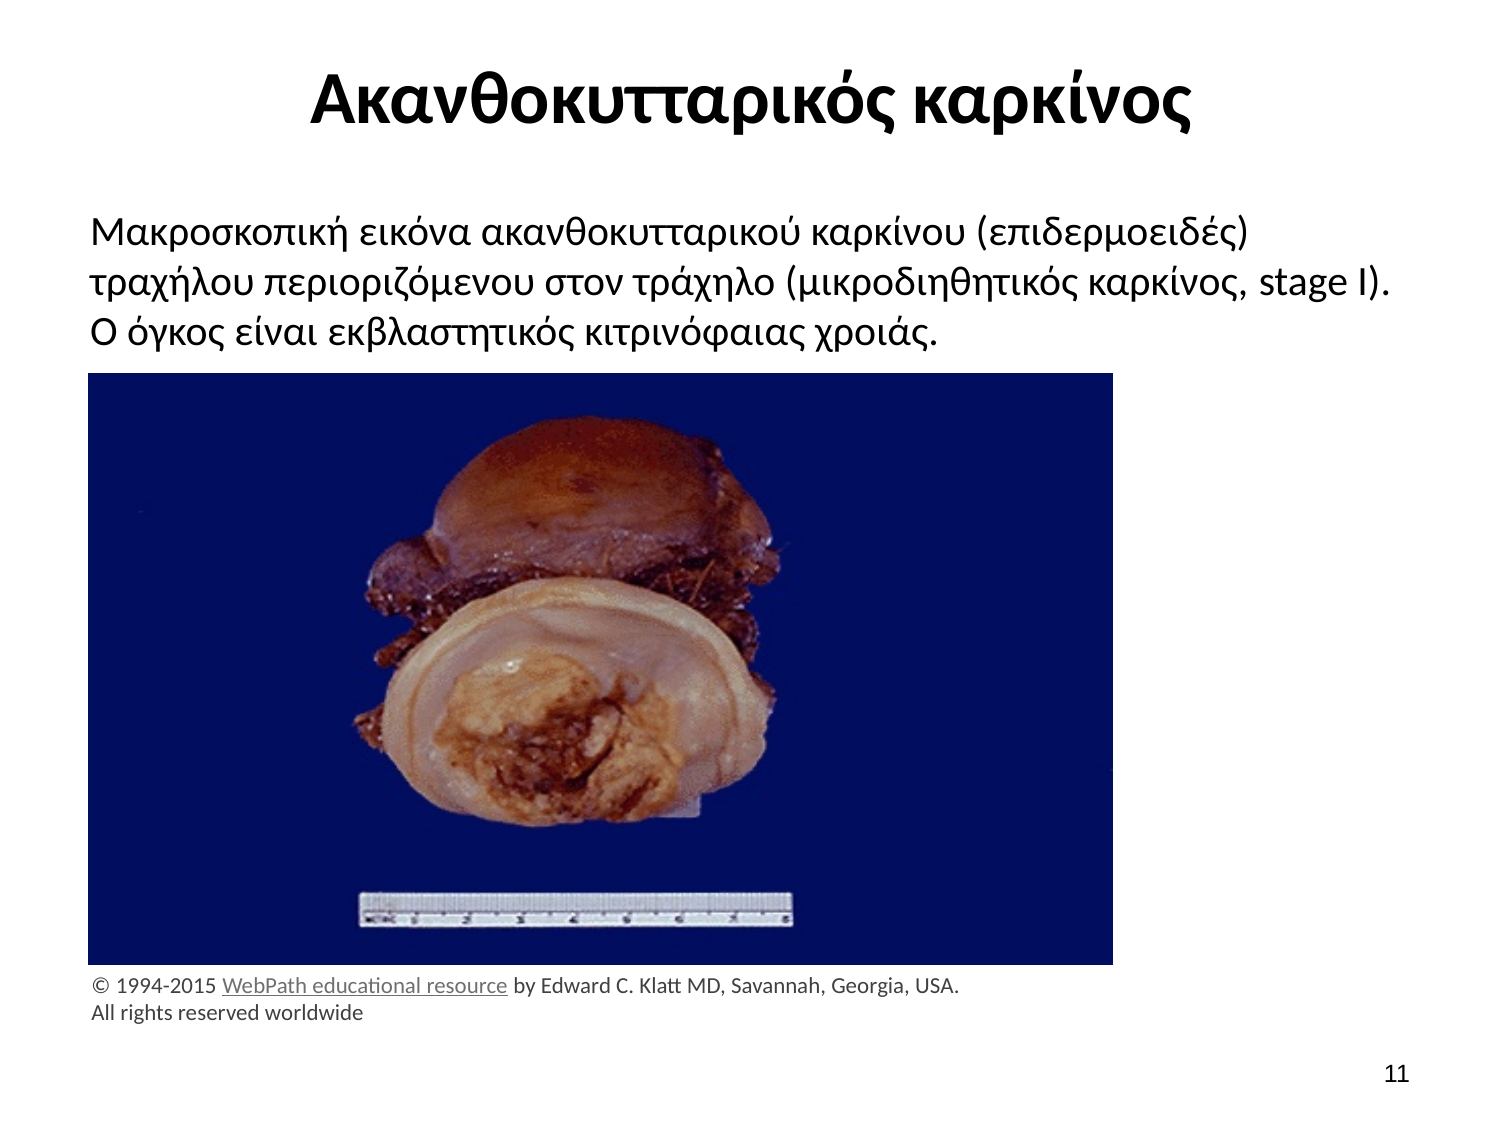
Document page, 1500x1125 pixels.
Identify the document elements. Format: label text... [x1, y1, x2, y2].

title Ακανθοκυτταρικός καρκίνος [76, 19, 1427, 169]
text_box © 1994-2015 WebPath educational resource by Edward C. Klatt MD, Savannah, Georgia, USA. All rights reserved worldwide [76, 962, 998, 1033]
slide_number 10 [1074, 1042, 1425, 1103]
picture [88, 373, 1113, 965]
list Μακροσκοπική εικόνα ακανθοκυτταρικού καρκίνου (επιδερμοειδές) τραχήλου περιοριζόμενου στον τράχηλο (μικροδιηθητικός καρκίνος, stage I). Ο όγκος είναι εκβλαστητικός κιτρινόφαιας χροιάς. [75, 196, 1425, 398]
